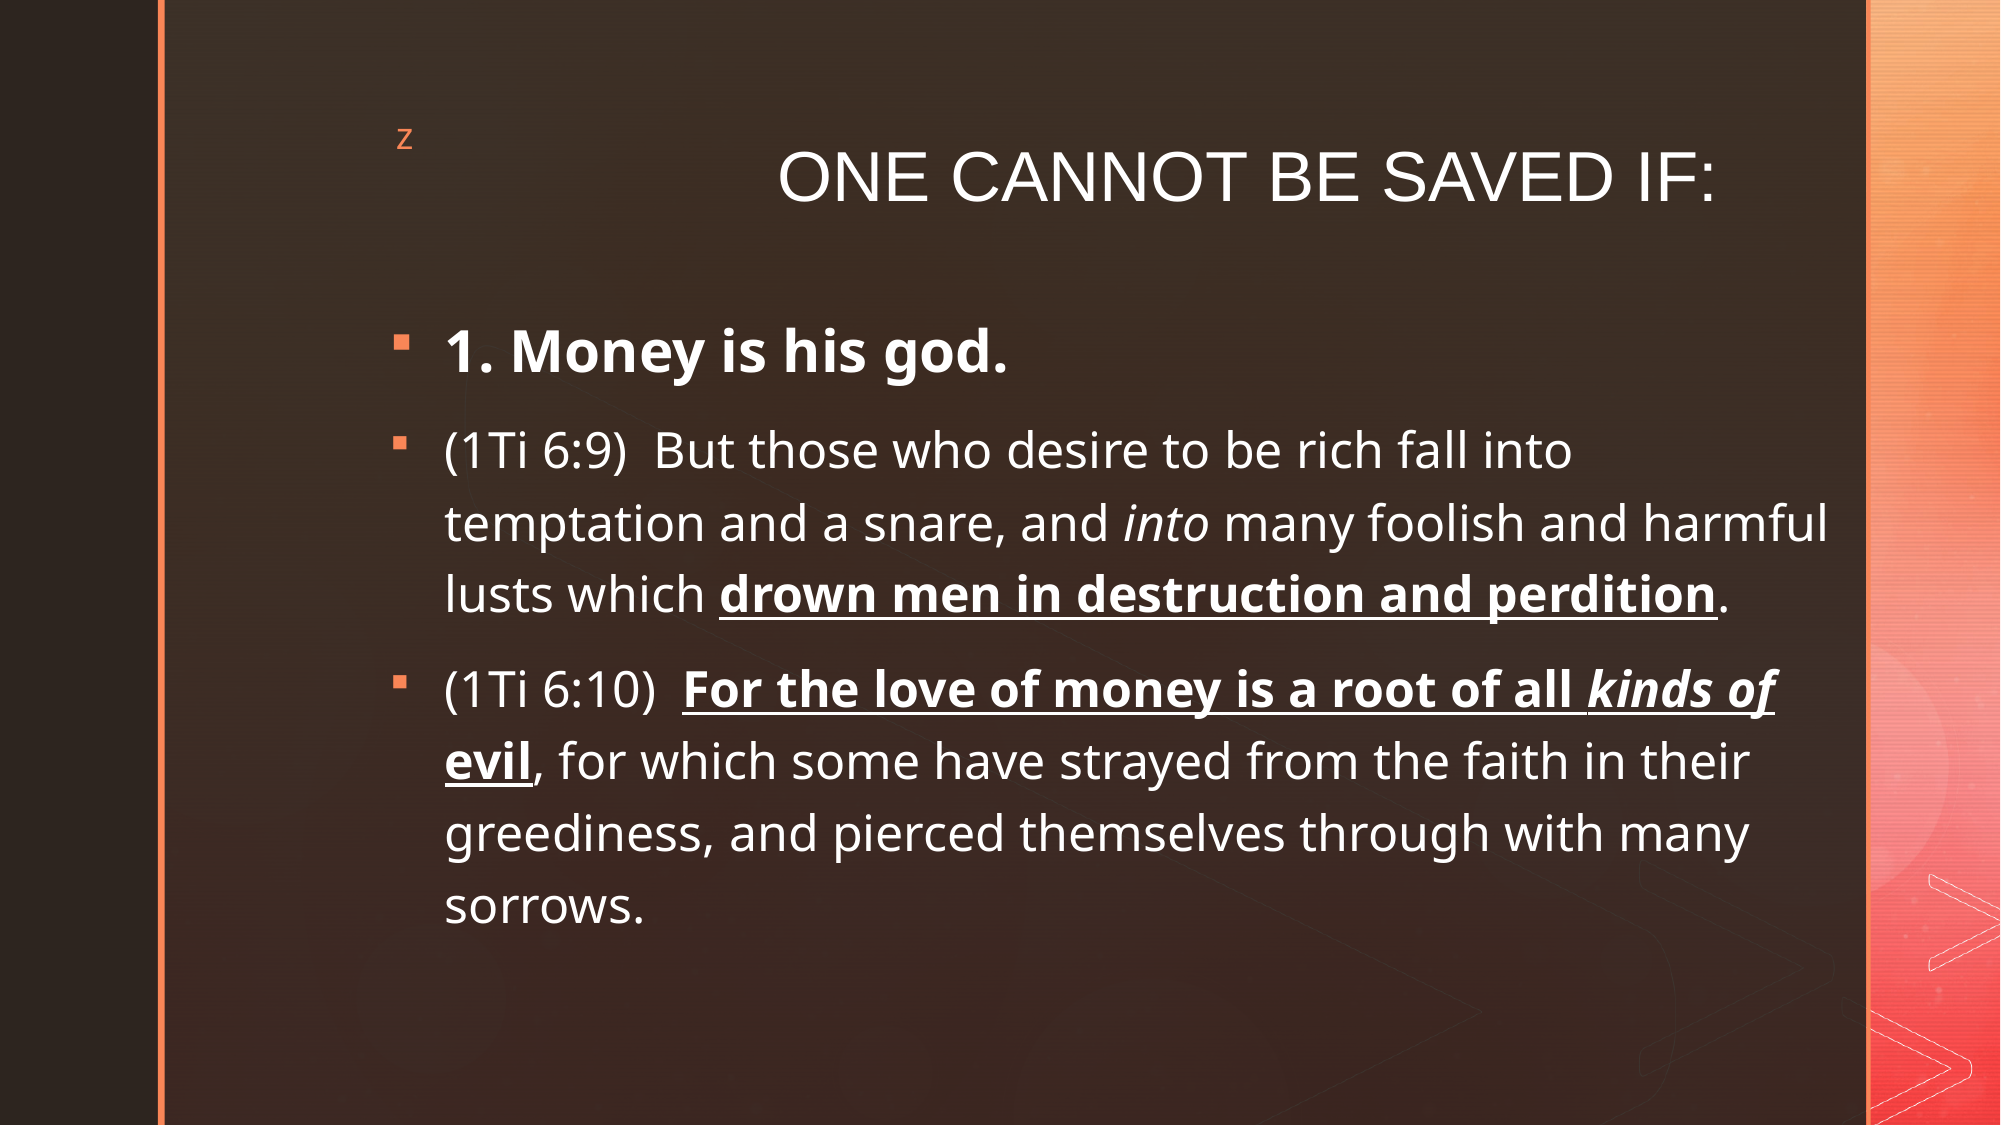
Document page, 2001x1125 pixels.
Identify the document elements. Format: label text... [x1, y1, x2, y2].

picture [1871, 0, 2001, 1125]
title ONE CANNOT BE SAVED IF: [428, 132, 1734, 241]
list 1. Money is his god. (1Ti 6:9) But those who desire to be rich fall into temptation and a snare, and into many foolish and harmful lusts which drown men in destruction and perdition. (1Ti 6:10) For the love of money is a root of all kinds of evil, for which some have strayed from the faith in their greediness, and pierced themselves through with many sorrows. [373, 241, 1847, 993]
